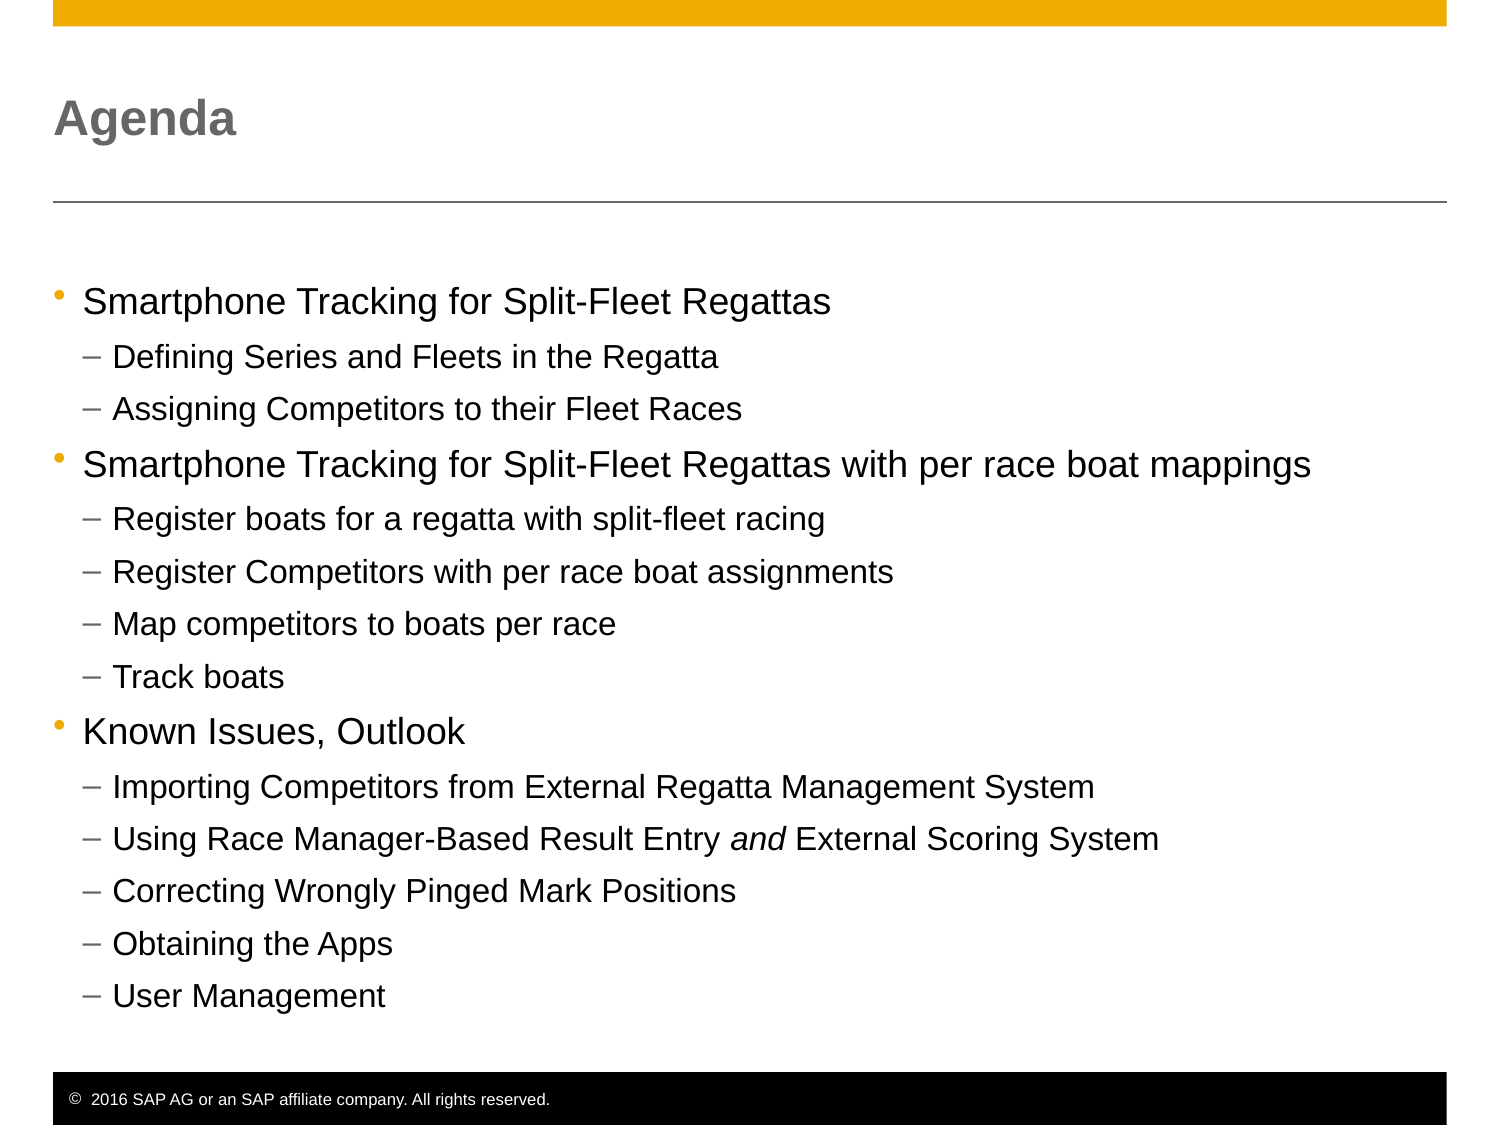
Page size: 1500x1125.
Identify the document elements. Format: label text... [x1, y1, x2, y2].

list Smartphone Tracking for Split-Fleet Regattas Defining Series and Fleets in the Regatta Assigning Competitors to their Fleet Races Smartphone Tracking for Split-Fleet Regattas with per race boat mappings Register boats for a regatta with split-fleet racing Register Competitors with per race boat assignments Map competitors to boats per race Track boats Known Issues, Outlook Importing Competitors from External Regatta Management System Using Race Manager-Based Result Entry and External Scoring System Correcting Wrongly Pinged Mark Positions Obtaining the Apps User Management [53, 277, 1447, 967]
title Agenda [53, 53, 1447, 178]
